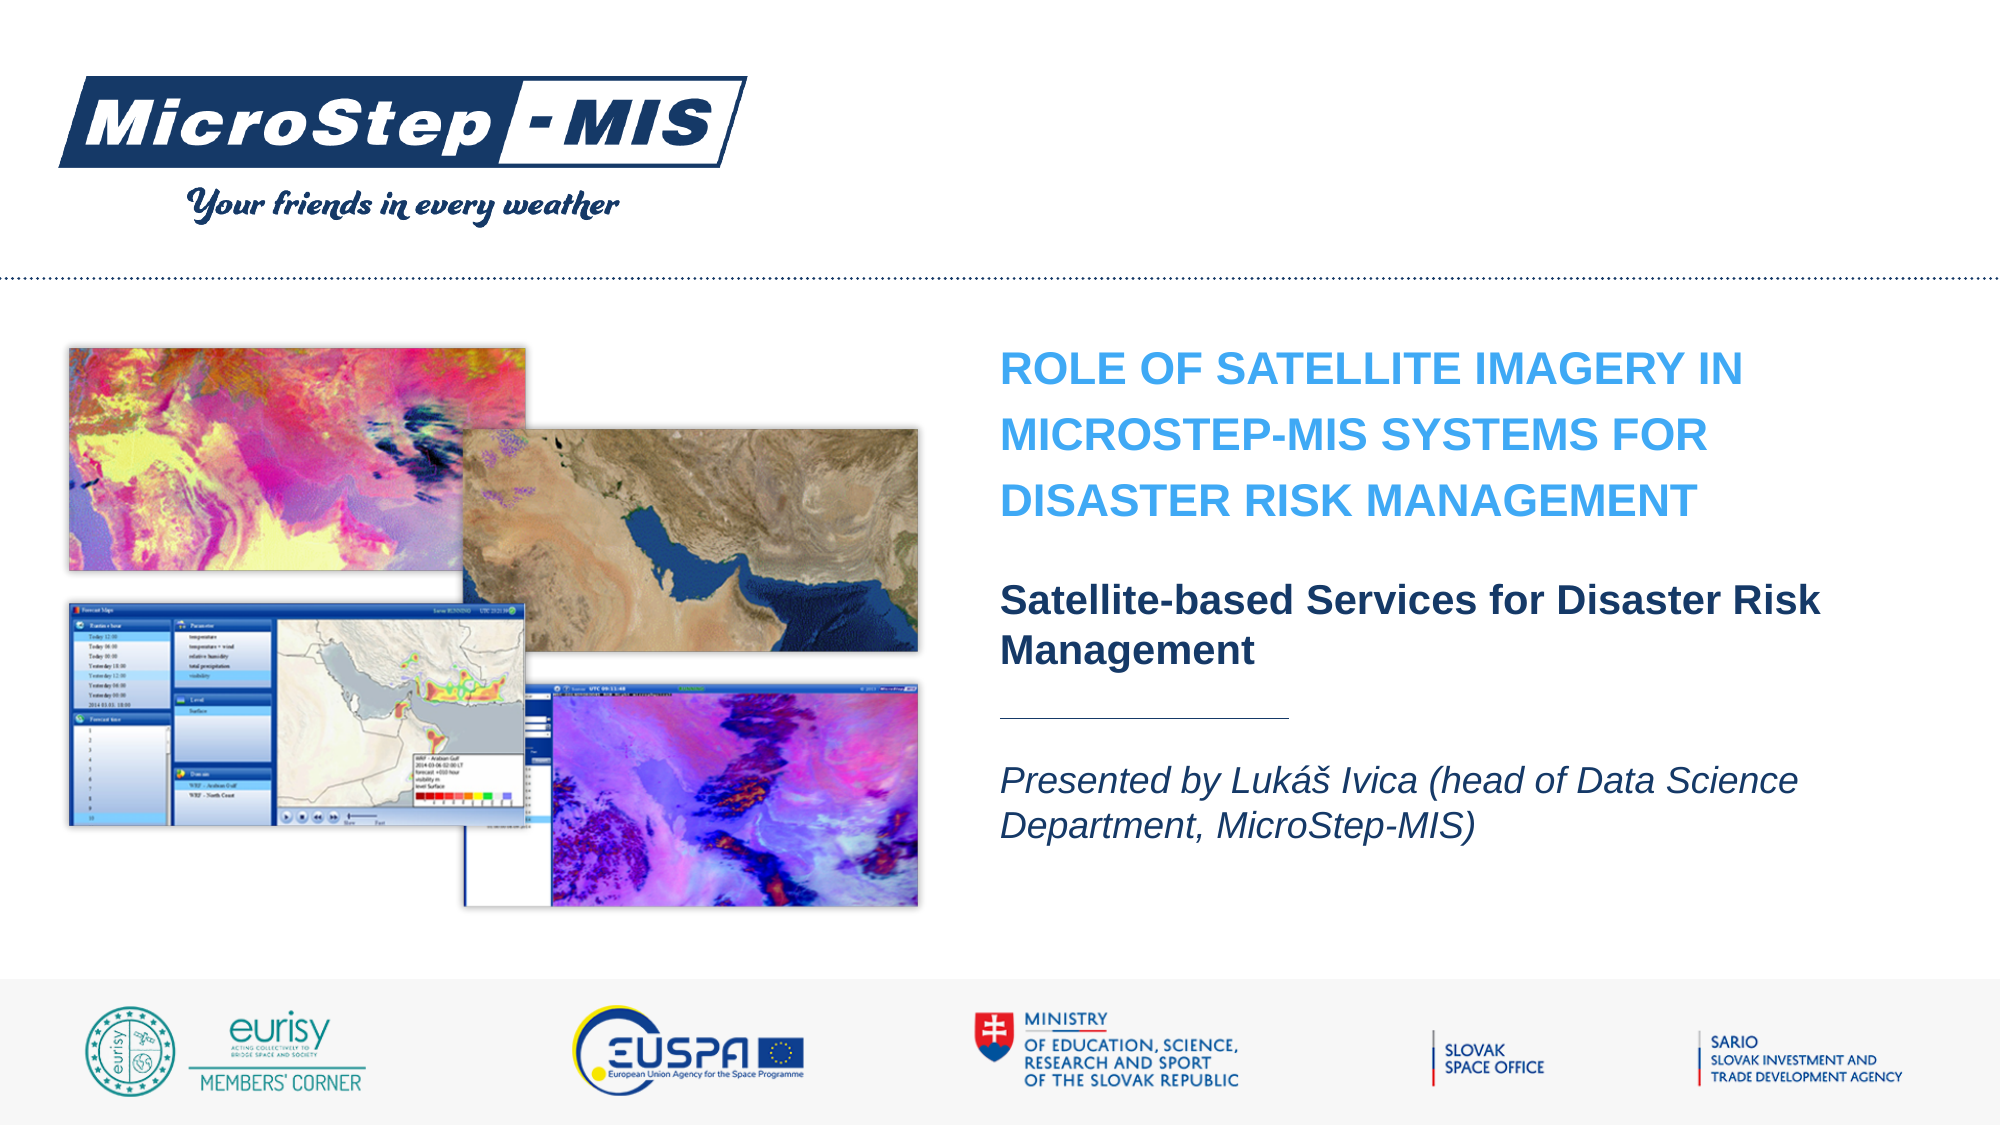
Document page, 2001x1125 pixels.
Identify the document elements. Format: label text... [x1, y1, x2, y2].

picture [58, 76, 748, 245]
text_box Satellite-based Services for Disaster Risk Management [999, 572, 1939, 677]
picture [60, 339, 927, 916]
title Role of satellite imagery in microstep-mis systems for Disaster risk management [999, 327, 1939, 497]
picture [0, 979, 2000, 1125]
text_box Presented by Lukáš Ivica (head of Data Science Department, MicroStep-MIS) [999, 756, 1939, 870]
